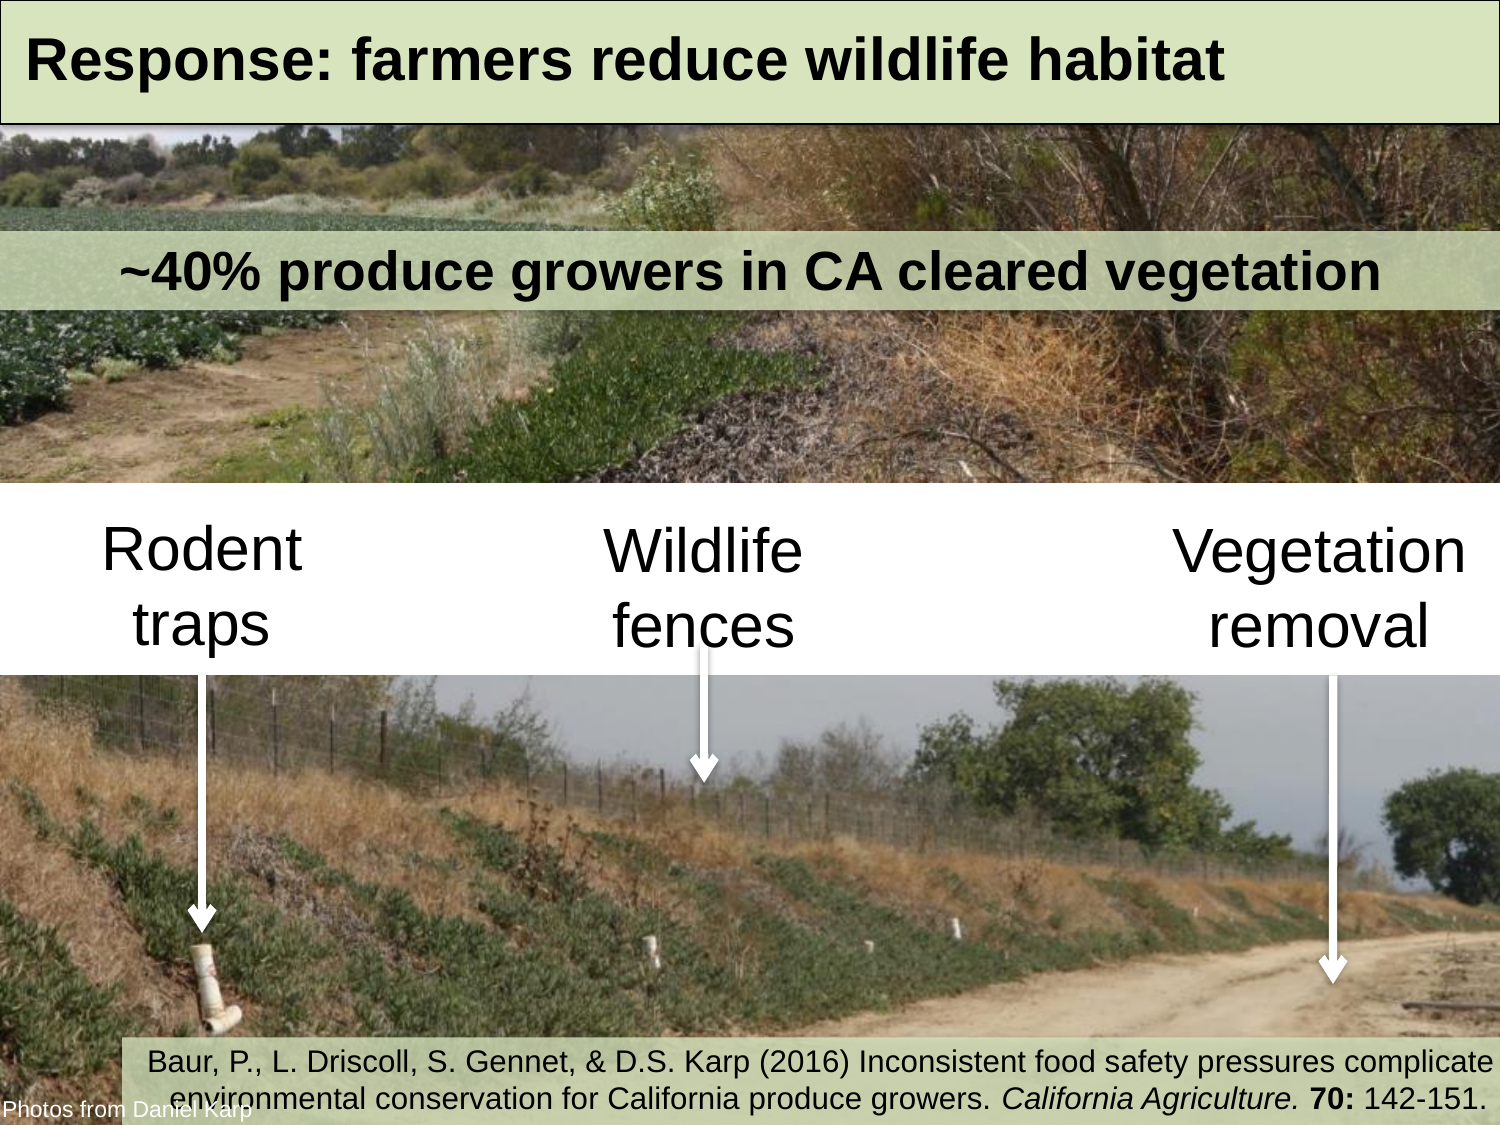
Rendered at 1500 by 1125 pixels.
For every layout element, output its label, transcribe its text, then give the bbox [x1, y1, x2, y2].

picture [0, 675, 1500, 1125]
picture [0, 0, 1500, 484]
text_box Wildlife fences [588, 502, 820, 668]
text_box Rodent traps [86, 501, 318, 666]
text_box Vegetation removal [1157, 502, 1483, 668]
